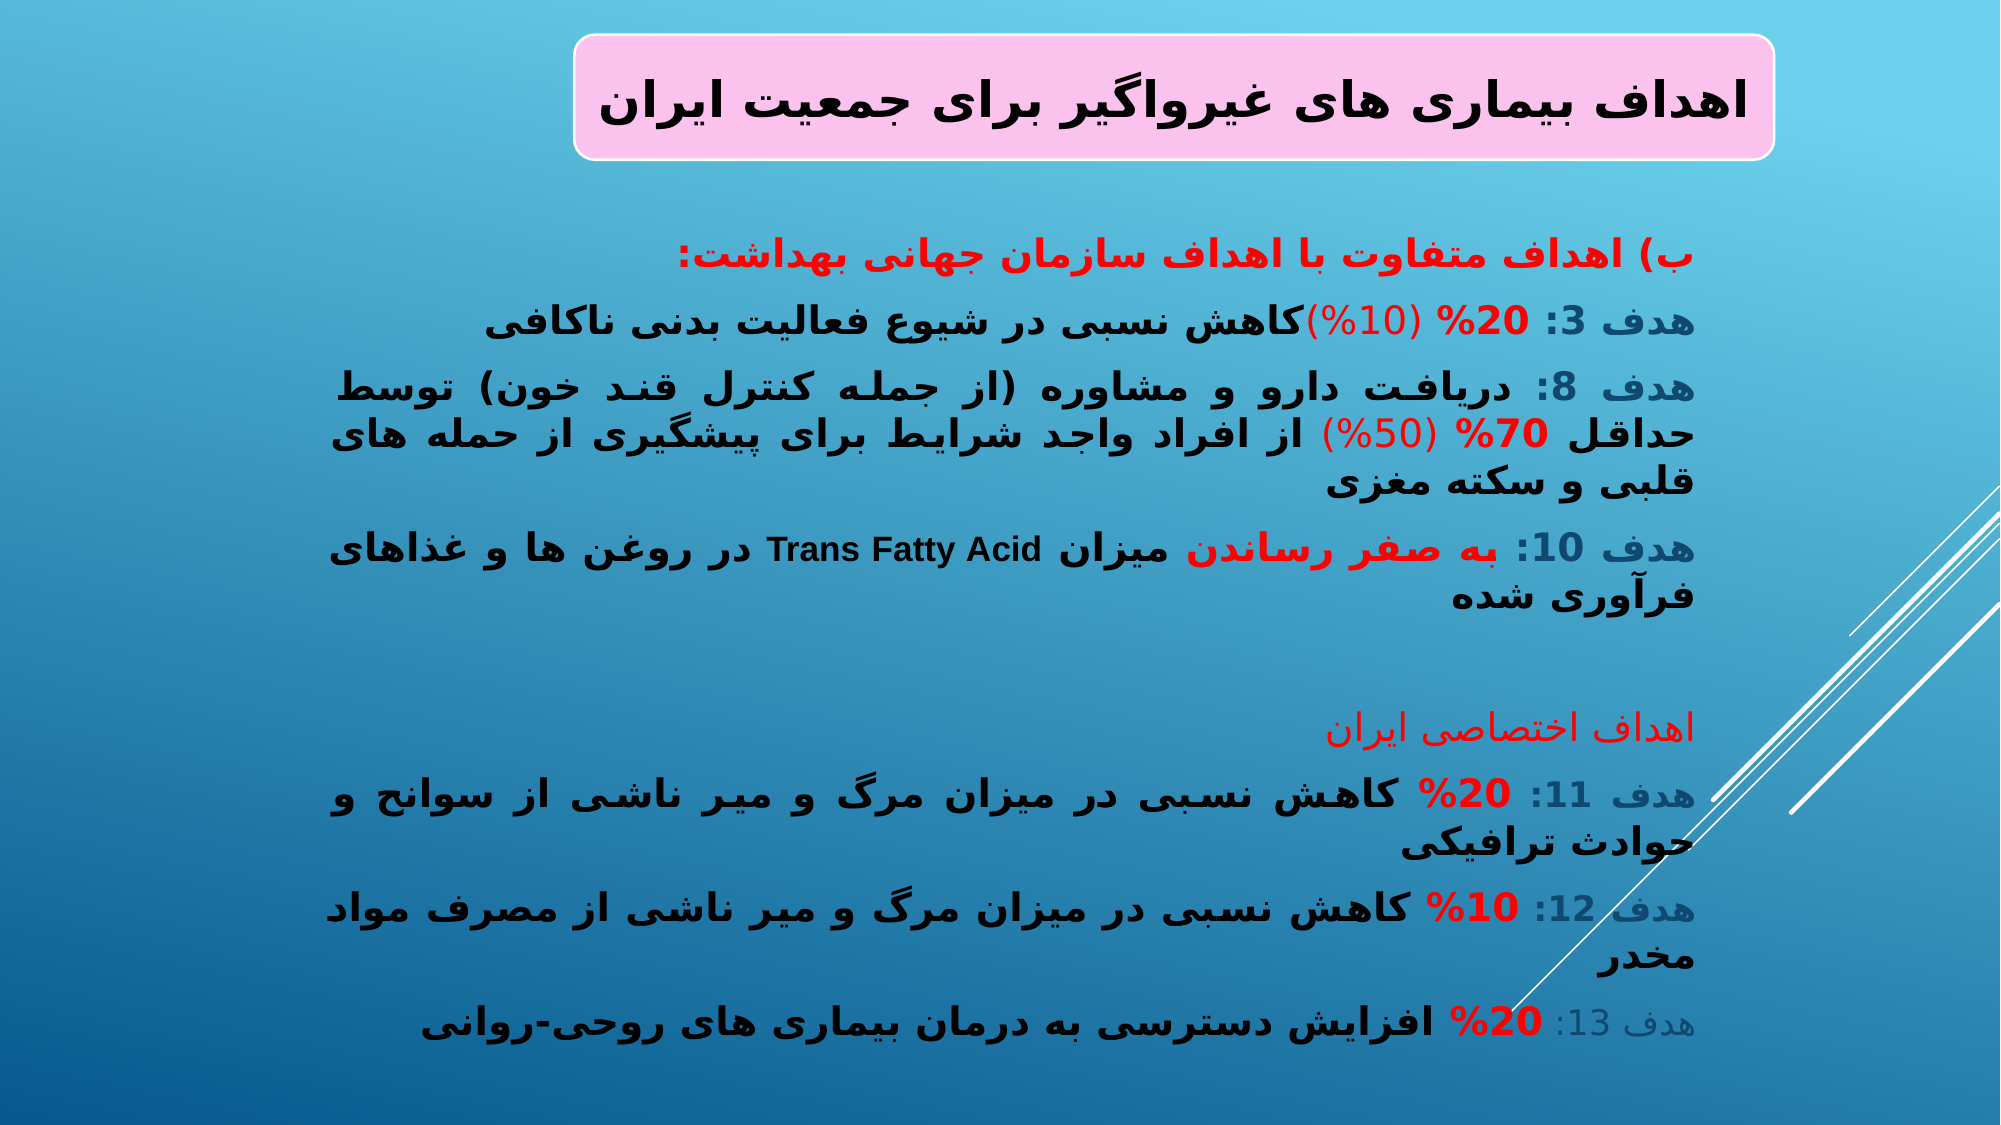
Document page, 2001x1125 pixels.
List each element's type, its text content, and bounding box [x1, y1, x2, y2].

text_box اهداف بیماری های غیرواگیر برای جمعیت ایران [572, 33, 1776, 162]
list ب) اهداف متفاوت با اهداف سازمان جهانی بهداشت: هدف 3: 20% (10%)کاهش نسبی در شیوع فعالیت بدنی ناکافی هدف 8: دریافت دارو و مشاوره (از جمله کنترل قند خون) توسط حداقل 70% (50%) از افراد واجد شرایط برای پیشگیری از حمله های قلبی و سکته مغزی هدف 10: به صفر رساندن میزان Trans Fatty Acid در روغن ها و غذاهای فرآوری شده اهداف اختصاصی ایران هدف 11: 20% کاهش نسبی در میزان مرگ و میر ناشی از سوانح و حوادث ترافیکی هدف 12: 10% کاهش نسبی در میزان مرگ و میر ناشی از مصرف مواد مخدر هدف 13: 20% افزایش دسترسی به درمان بیماری های روحی-روانی [311, 197, 1712, 1053]
